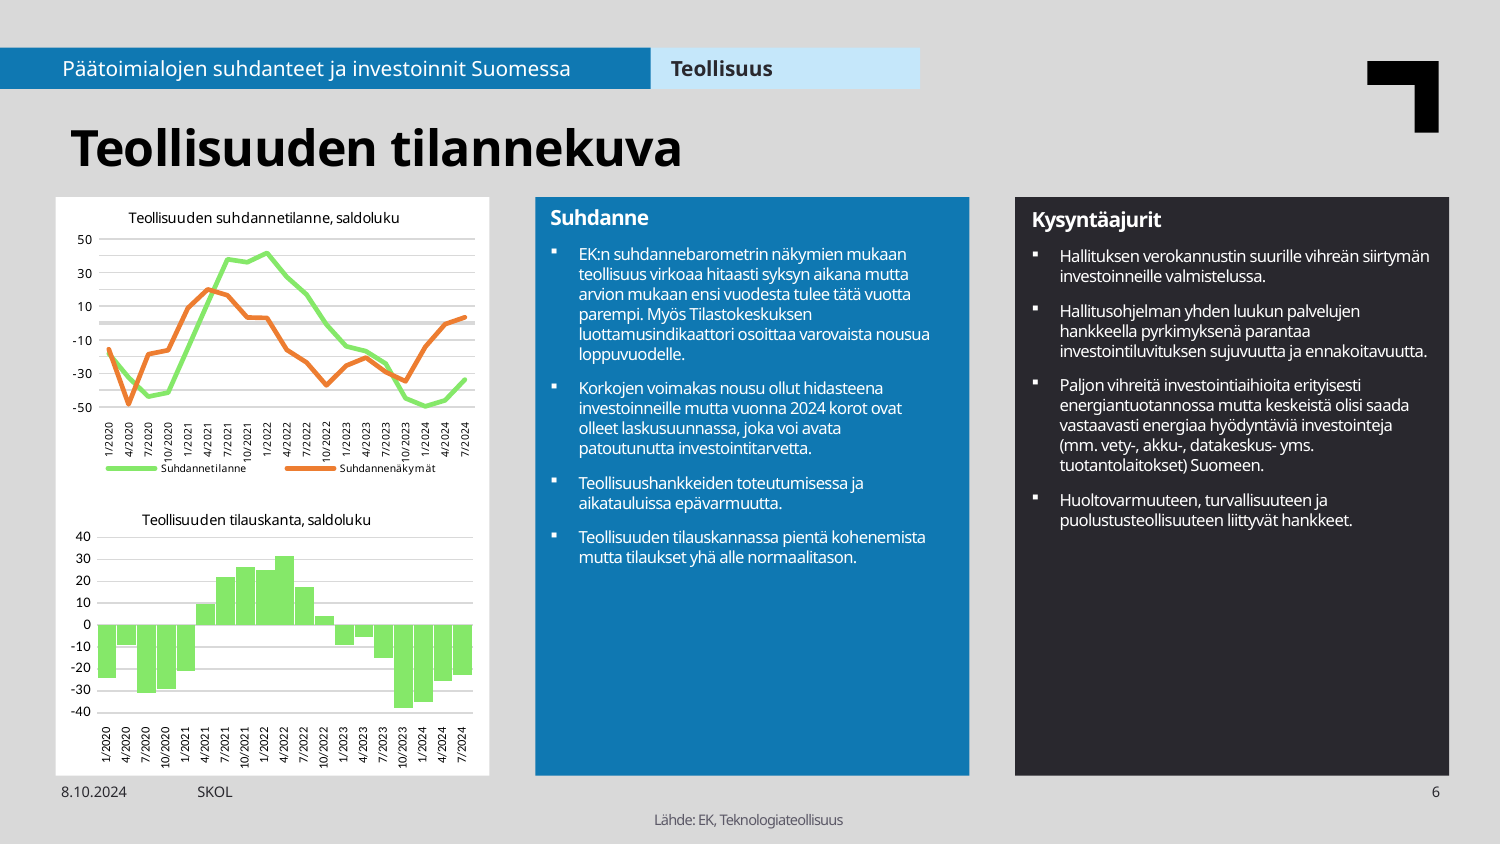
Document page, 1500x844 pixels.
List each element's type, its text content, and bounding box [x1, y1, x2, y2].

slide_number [46, 775, 197, 803]
list Päätoimialojen suhdanteet ja investoinnit Suomessa [0, 47, 651, 89]
text_box Teollisuus [651, 47, 921, 89]
chart [55, 196, 490, 488]
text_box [55, 196, 1450, 776]
chart [55, 500, 490, 776]
text_box Lähde: EK, Teknologiateollisuus [55, 805, 1443, 835]
list Teollisuuden tilannekuva [55, 112, 1297, 174]
footer SKOL [197, 785, 395, 803]
slide_number 6 [1313, 775, 1456, 803]
